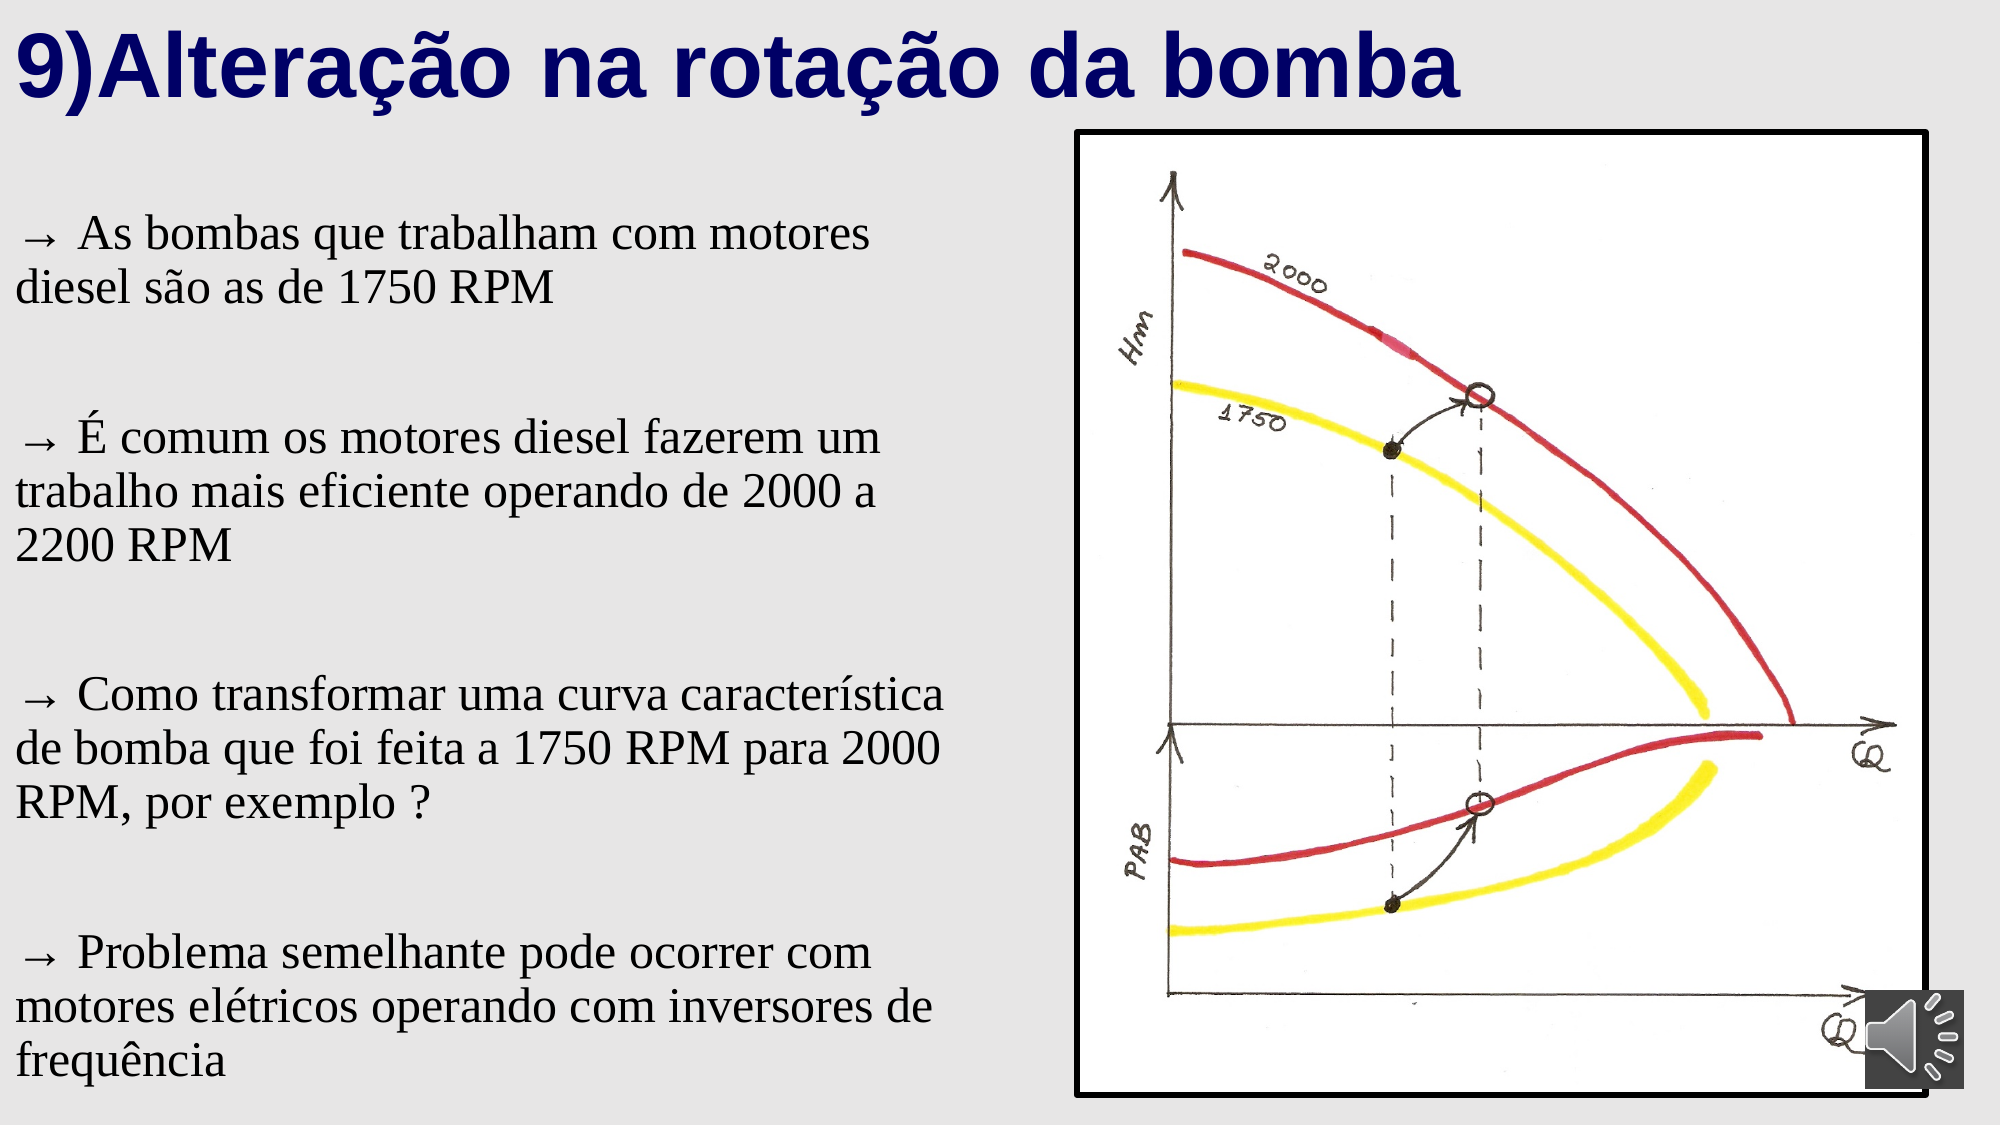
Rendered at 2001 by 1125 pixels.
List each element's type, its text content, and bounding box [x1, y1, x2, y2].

list → As bombas que trabalham com motores diesel são as de 1750 RPM → É comum os motores diesel fazerem um trabalho mais eficiente operando de 2000 a 2200 RPM → Como transformar uma curva característica de bomba que foi feita a 1750 RPM para 2000 RPM, por exemplo ? → Problema semelhante pode ocorrer com motores elétricos operando com inversores de frequência [0, 118, 962, 1125]
picture [1079, 135, 1965, 1092]
title 9)Alteração na rotação da bomba [0, 0, 1863, 136]
